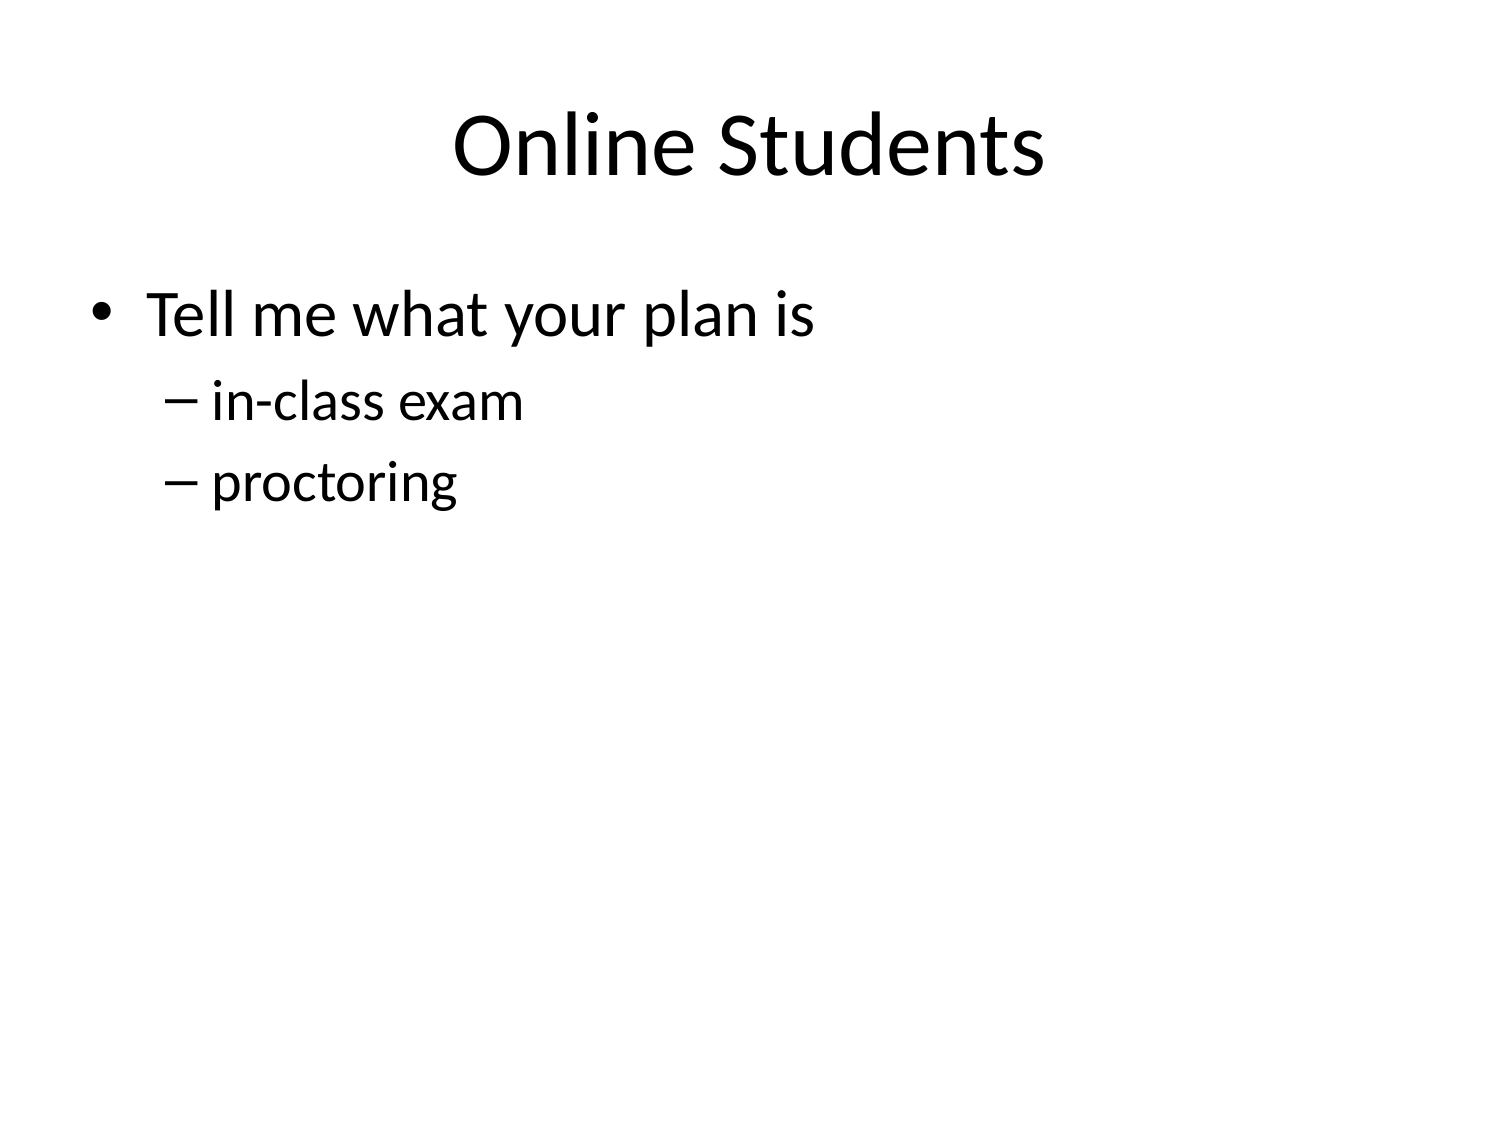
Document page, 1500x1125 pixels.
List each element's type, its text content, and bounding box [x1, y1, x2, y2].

title Online Students [75, 45, 1425, 233]
list Tell me what your plan is in-class exam proctoring [75, 262, 1425, 1005]
